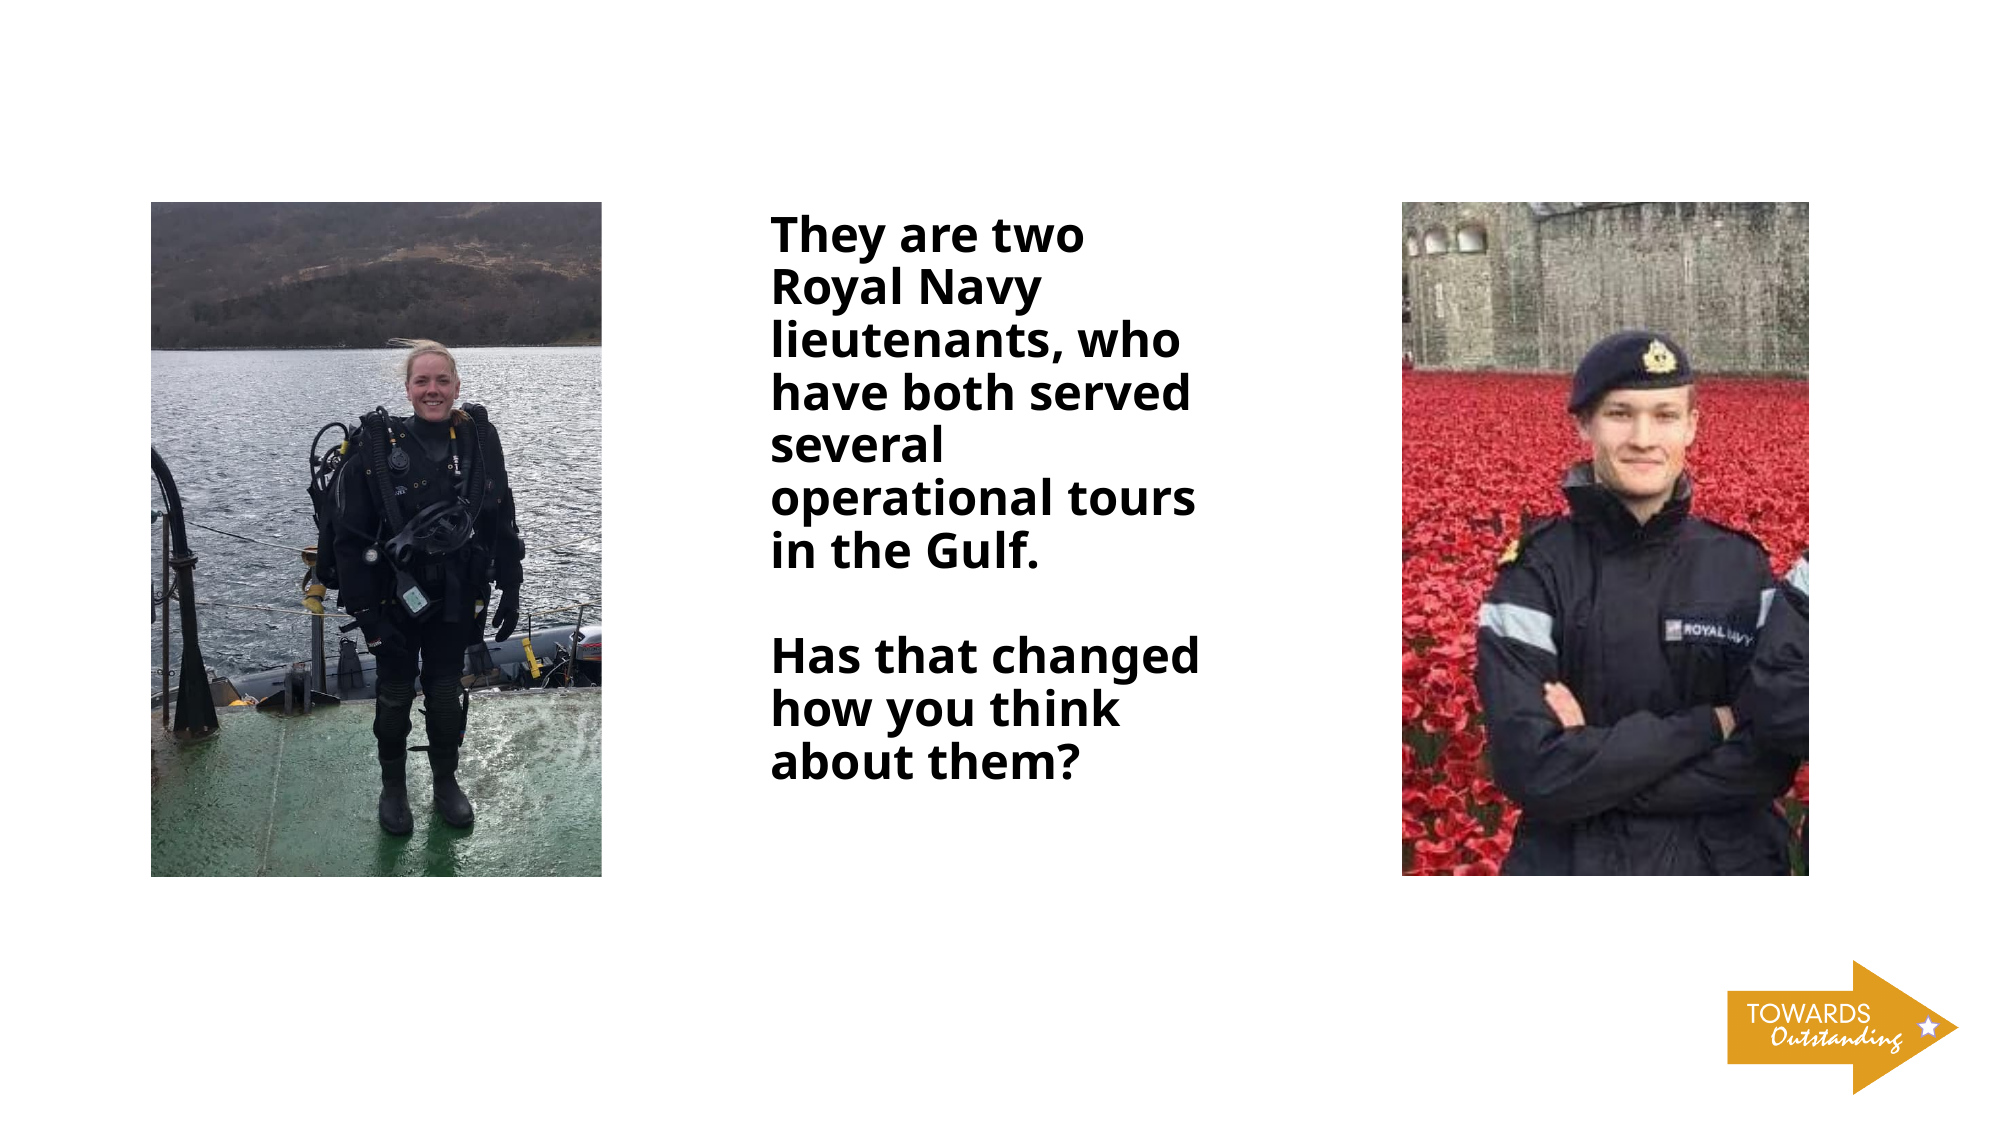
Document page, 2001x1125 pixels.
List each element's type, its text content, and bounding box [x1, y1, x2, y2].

text_box They are two Royal Navy lieutenants, who have both served several operational tours in the Gulf. Has that changed how you think about them? [755, 202, 1239, 876]
picture [18, 193, 602, 899]
picture [1402, 202, 1809, 876]
picture [1724, 958, 1962, 1097]
